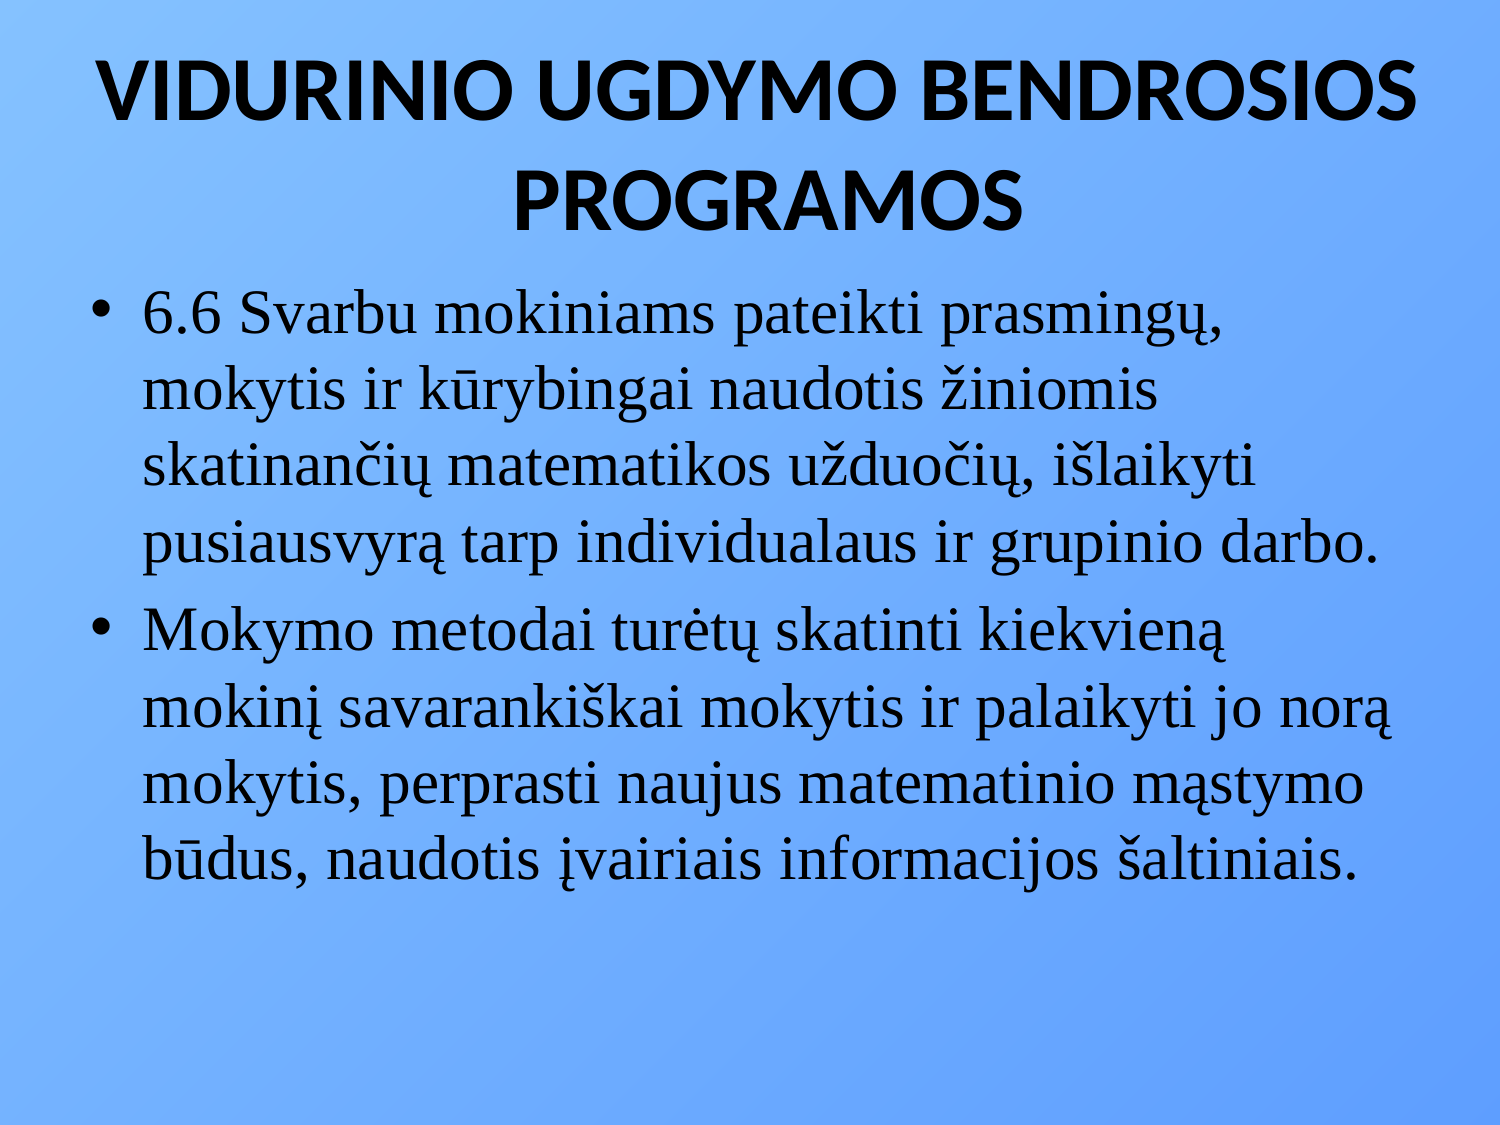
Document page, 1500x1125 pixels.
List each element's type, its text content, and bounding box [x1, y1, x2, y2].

list 6.6 Svarbu mokiniams pateikti prasmingų, mokytis ir kūrybingai naudotis žiniomis skatinančių matematikos užduočių, išlaikyti pusiausvyrą tarp individualaus ir grupinio darbo. Mokymo metodai turėtų skatinti kiekvieną mokinį savarankiškai mokytis ir palaikyti jo norą mokytis, perprasti naujus matematinio mąstymo būdus, naudotis įvairiais informacijos šaltiniais. [75, 262, 1425, 1005]
title VIDURINIO UGDYMO BENDROSIOS PROGRAMOS [75, 45, 1463, 233]
